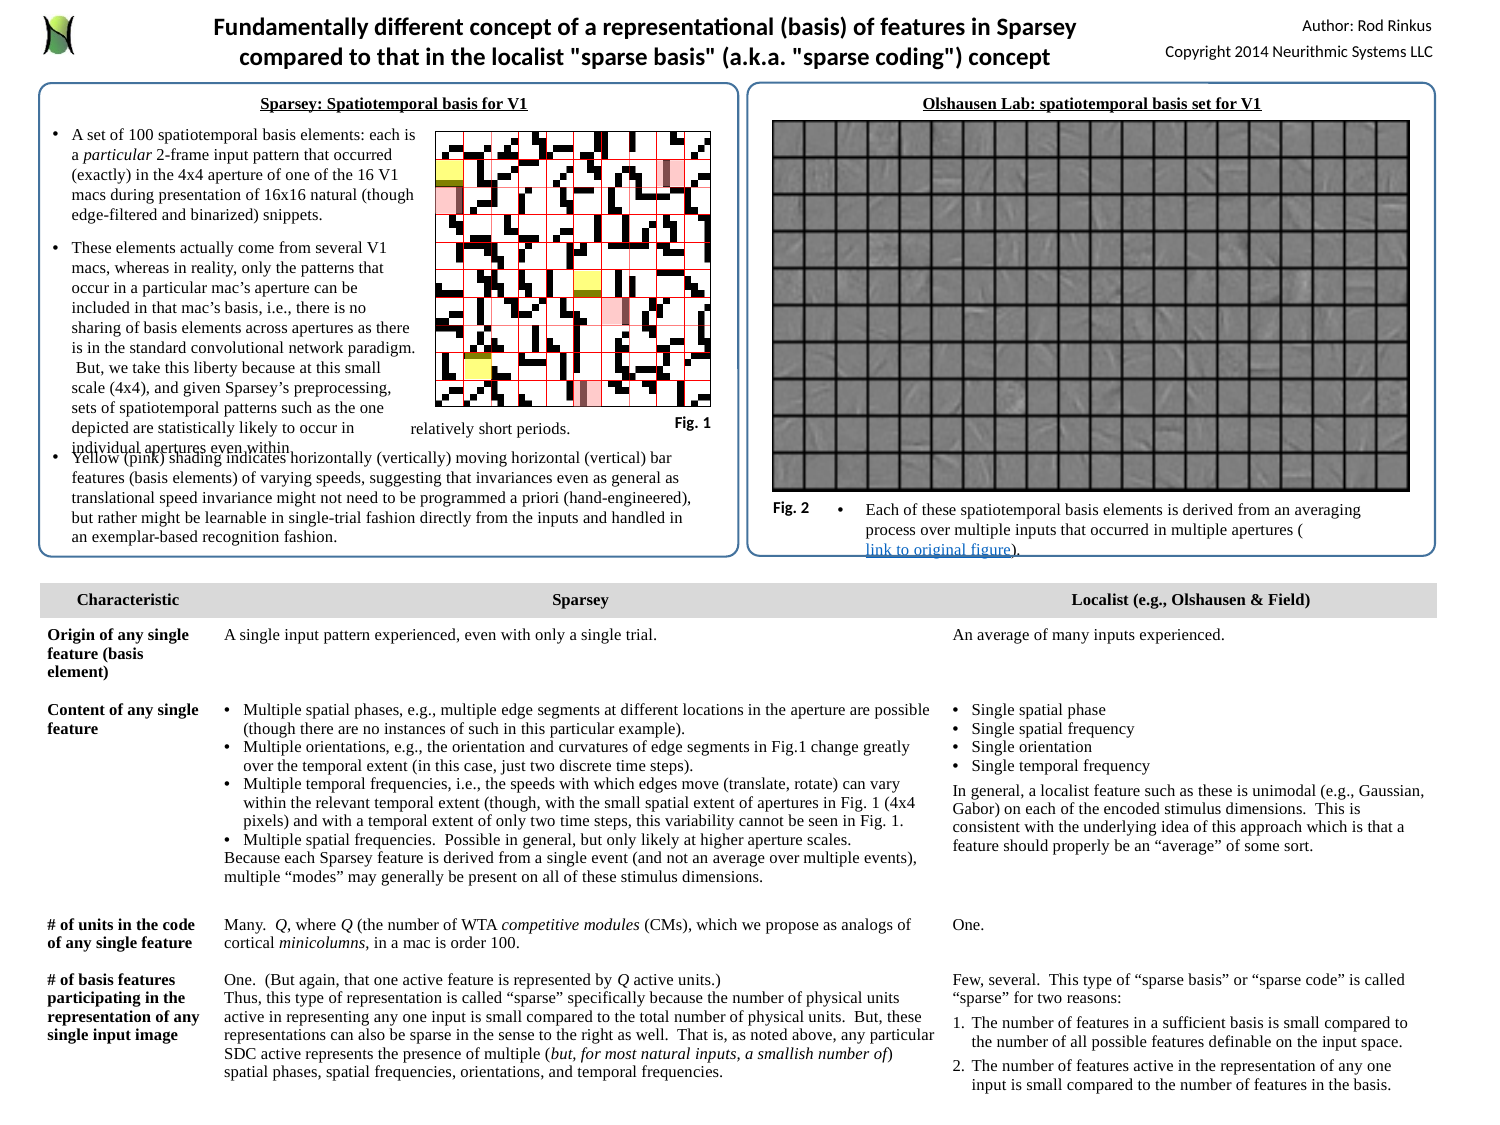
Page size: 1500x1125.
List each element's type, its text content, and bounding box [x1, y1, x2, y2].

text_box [52, 237, 590, 446]
text_box Yellow (pink) shading indicates horizontally (vertically) moving horizontal (vertical) bar features (basis elements) of varying speeds, suggesting that invariances even as general as translational speed invariance might not need to be programmed a priori (hand-engineered), but rather might be learnable in single-trial fashion directly from the inputs and handled in an exemplar-based recognition fashion. [52, 446, 700, 547]
text_box Copyright 2014 Neurithmic Systems LLC [1150, 33, 1467, 69]
text_box Fundamentally different concept of a representational (basis) of features in Sparsey compared to that in the localist "sparse basis" (a.k.a. "sparse coding") concept [187, 3, 1105, 78]
table_header Localist (e.g., Olshausen & Field) [945, 583, 1437, 618]
text_box Fig. 2 [758, 489, 825, 524]
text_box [435, 131, 711, 407]
table_cell Single spatial phase Single spatial frequency Single orientation Single temporal frequency In general, a localist feature such as these is unimodal (e.g., Gaussian, Gabor) on each of the encoded stimulus dimensions. This is consistent with the underlying idea of this approach which is that a feature should properly be an “average” of some sort. [945, 693, 1437, 908]
table_cell Multiple spatial phases, e.g., multiple edge segments at different locations in the aperture are possible (though there are no instances of such in this particular example). Multiple orientations, e.g., the orientation and curvatures of edge segments in Fig.1 change greatly over the temporal extent (in this case, just two discrete time steps). Multiple temporal frequencies, i.e., the speeds with which edges move (translate, rotate) can vary within the relevant temporal extent (though, with the small spatial extent of apertures in Fig. 1 (4x4 pixels) and with a temporal extent of only two time steps, this variability cannot be seen in Fig. 1. Multiple spatial frequencies. Possible in general, but only likely at higher aperture scales. Because each Sparsey feature is derived from a single event (and not an average over multiple events), multiple “modes” may generally be present on all of these stimulus dimensions. [217, 693, 945, 908]
table_cell One. [945, 908, 1437, 963]
picture [41, 14, 75, 55]
text_box Fig. 1 [660, 404, 727, 439]
table_cell Content of any single feature [40, 693, 217, 908]
table_cell A single input pattern experienced, even with only a single trial. [217, 618, 945, 693]
text_box Author: Rod Rinkus [1287, 7, 1455, 43]
text_box [38, 82, 740, 558]
table_cell One. (But again, that one active feature is represented by Q active units.) Thus, this type of representation is called “sparse” specifically because the number of physical units active in representing any one input is small compared to the total number of physical units. But, these representations can also be sparse in the sense to the right as well. That is, as noted above, any particular SDC active represents the presence of multiple (but, for most natural inputs, a smallish number of) spatial phases, spatial frequencies, orientations, and temporal frequencies. [217, 963, 945, 1110]
text_box [746, 81, 1437, 557]
table_cell # of units in the code of any single feature [40, 908, 217, 963]
table_header Characteristic [40, 583, 217, 618]
picture [772, 120, 1410, 492]
table_cell Few, several. This type of “sparse basis” or “sparse code” is called “sparse” for two reasons: The number of features in a sufficient basis is small compared to the number of all possible features definable on the input space. The number of features active in the representation of any one input is small compared to the number of features in the basis. [945, 963, 1437, 1110]
table_cell Origin of any single feature (basis element) [40, 618, 217, 693]
table_cell # of basis features participating in the representation of any single input image [40, 963, 217, 1110]
table_cell Many. Q, where Q (the number of WTA competitive modules (CMs), which we propose as analogs of cortical minicolumns, in a mac is order 100. [217, 908, 945, 963]
table_cell An average of many inputs experienced. [945, 618, 1437, 693]
table_header Sparsey [217, 583, 945, 618]
